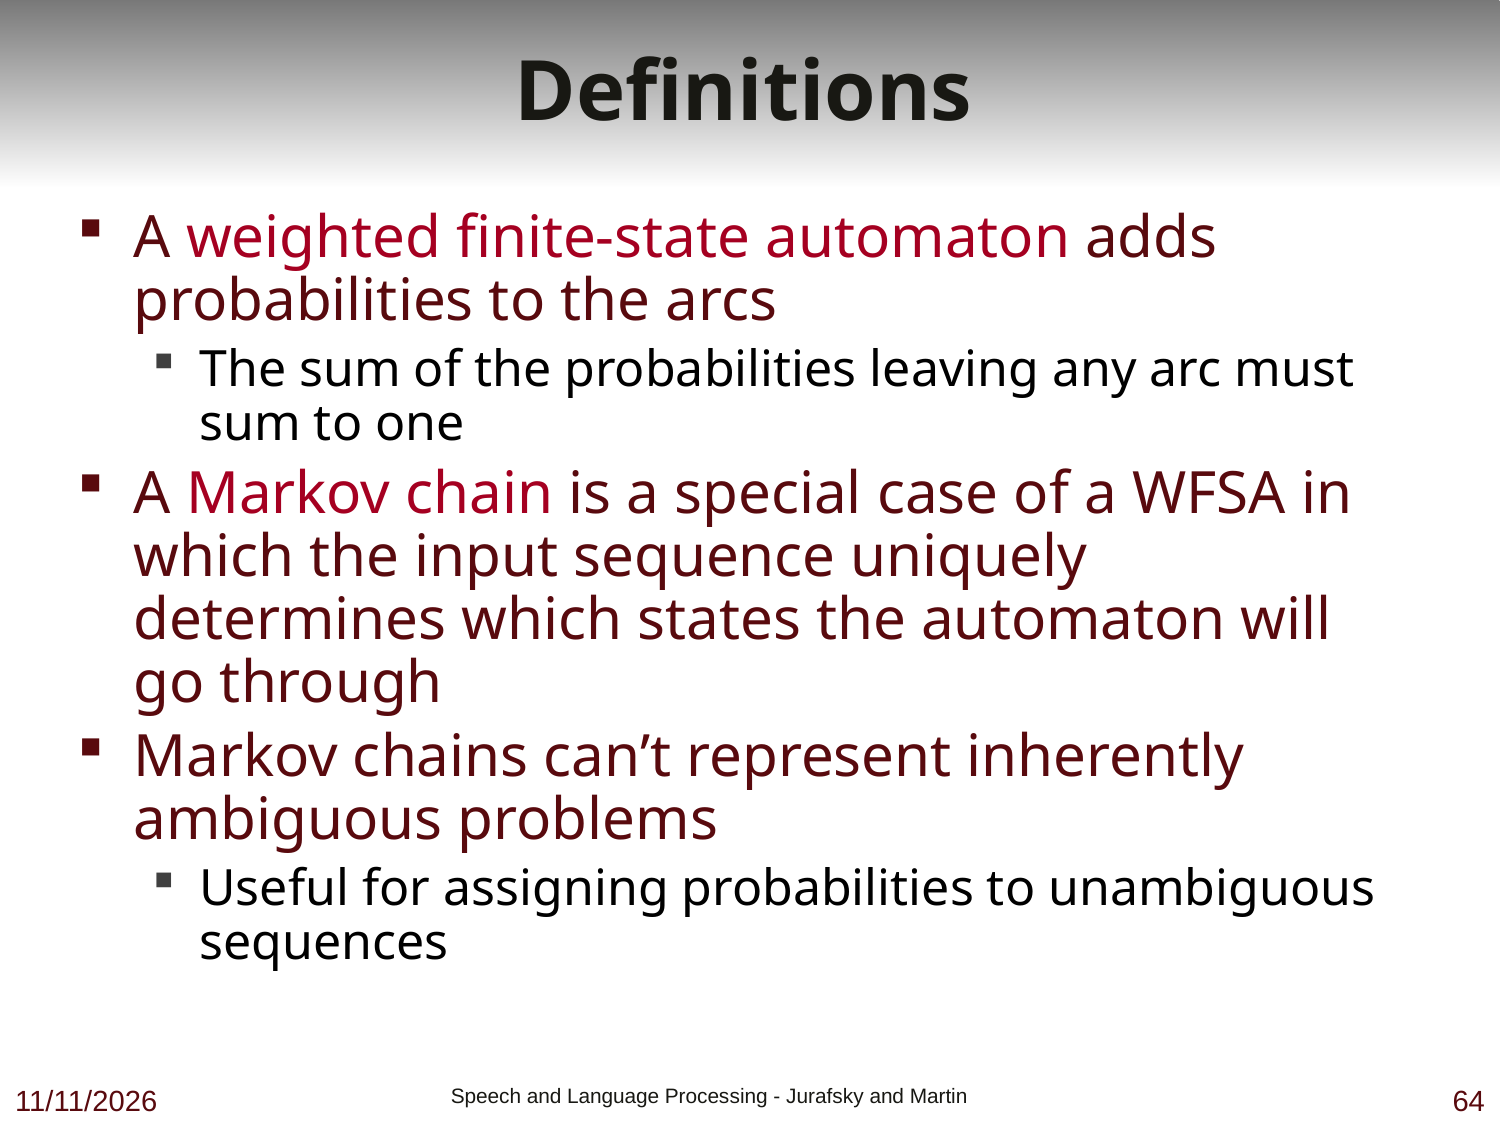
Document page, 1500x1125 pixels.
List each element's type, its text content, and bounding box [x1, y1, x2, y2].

title Definitions [12, 0, 1475, 175]
footer Speech and Language Processing - Jurafsky and Martin [199, 1074, 1424, 1125]
slide_number 64 [1424, 1074, 1500, 1125]
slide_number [0, 1074, 199, 1125]
list A weighted finite-state automaton adds probabilities to the arcs The sum of the probabilities leaving any arc must sum to one A Markov chain is a special case of a WFSA in which the input sequence uniquely determines which states the automaton will go through Markov chains can’t represent inherently ambiguous problems Useful for assigning probabilities to unambiguous sequences [62, 200, 1413, 1063]
